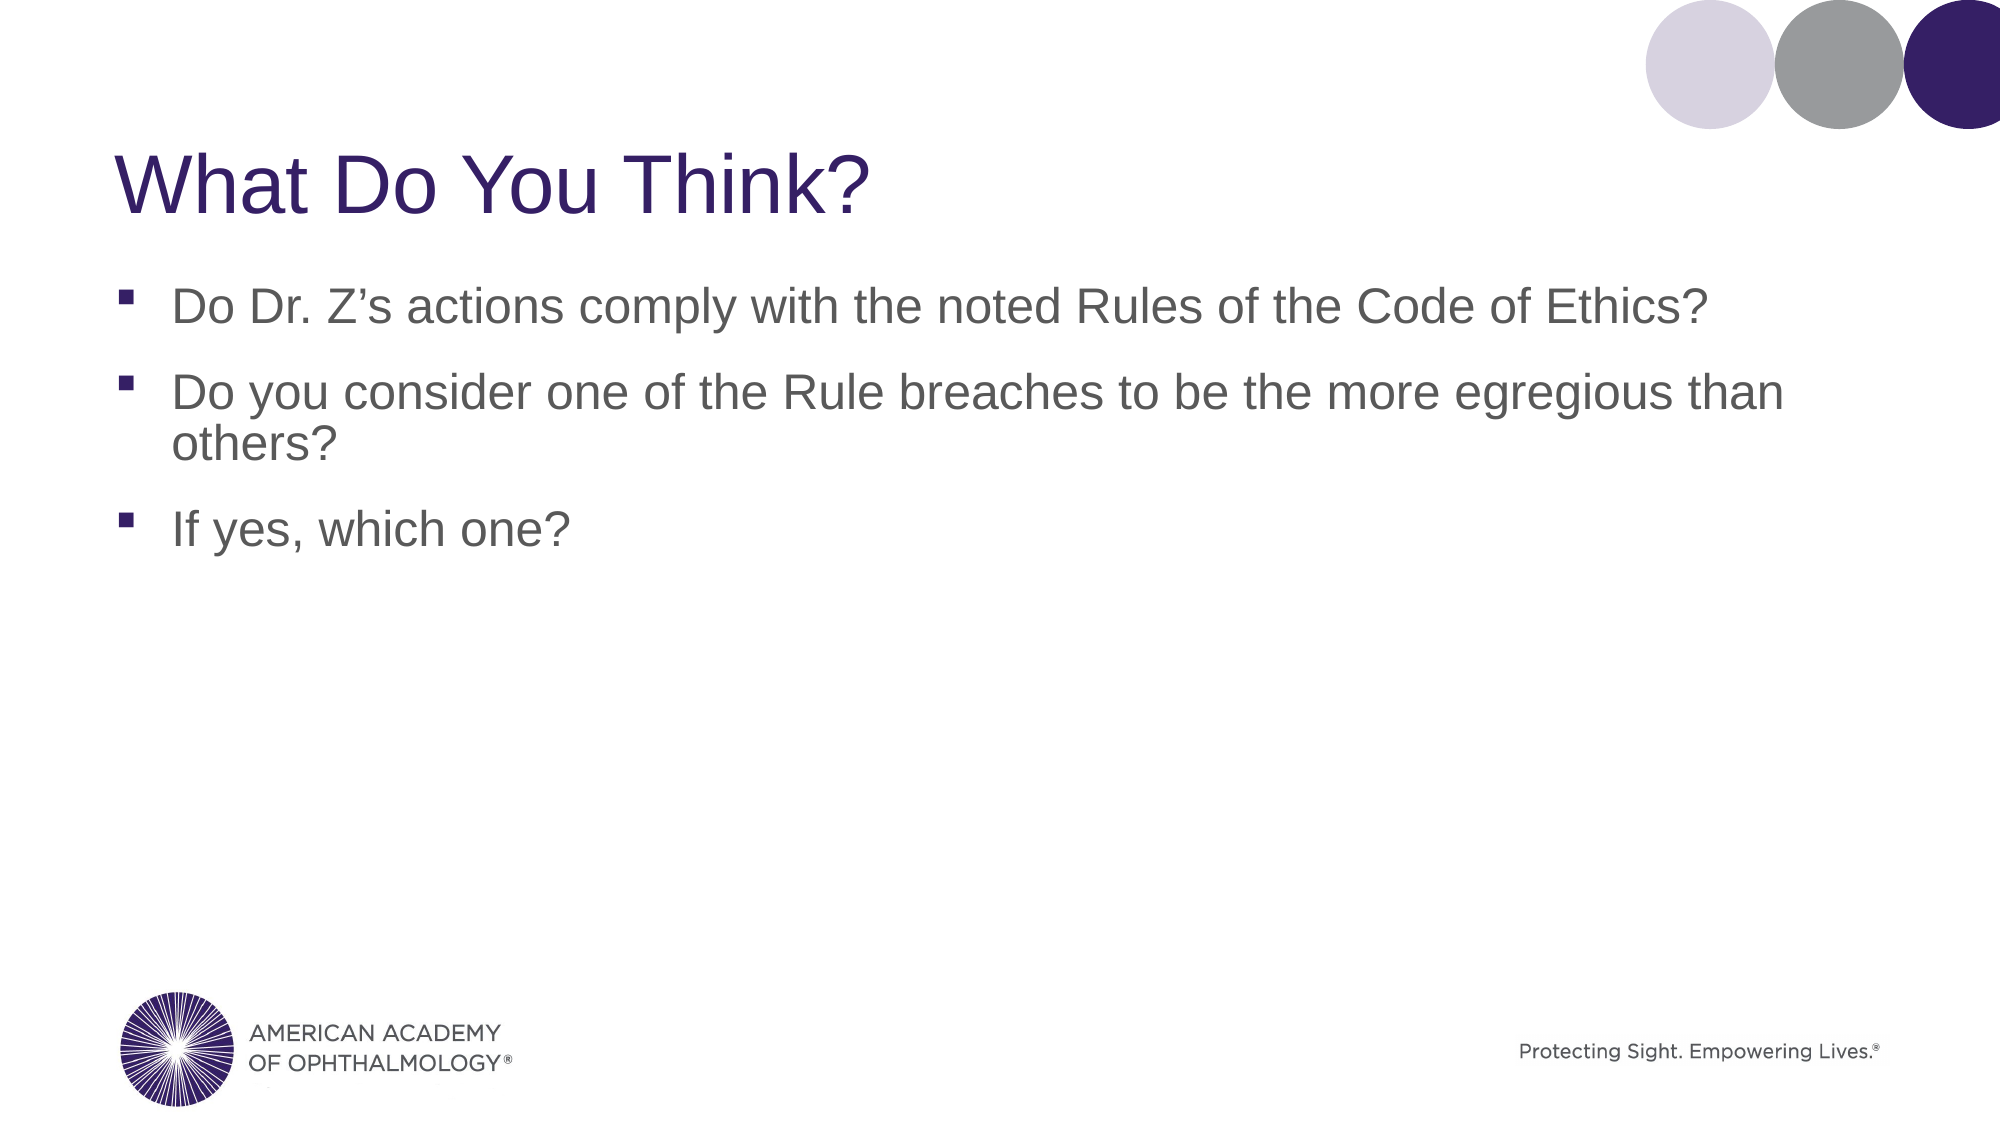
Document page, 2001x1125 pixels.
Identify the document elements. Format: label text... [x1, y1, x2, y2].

picture [108, 981, 531, 1113]
list Do Dr. Z’s actions comply with the noted Rules of the Code of Ethics? Do you consider one of the Rule breaches to be the more egregious than others? If yes, which one? [99, 275, 1900, 950]
picture [1515, 1034, 1890, 1066]
title What Do You Think? [99, 37, 1900, 238]
